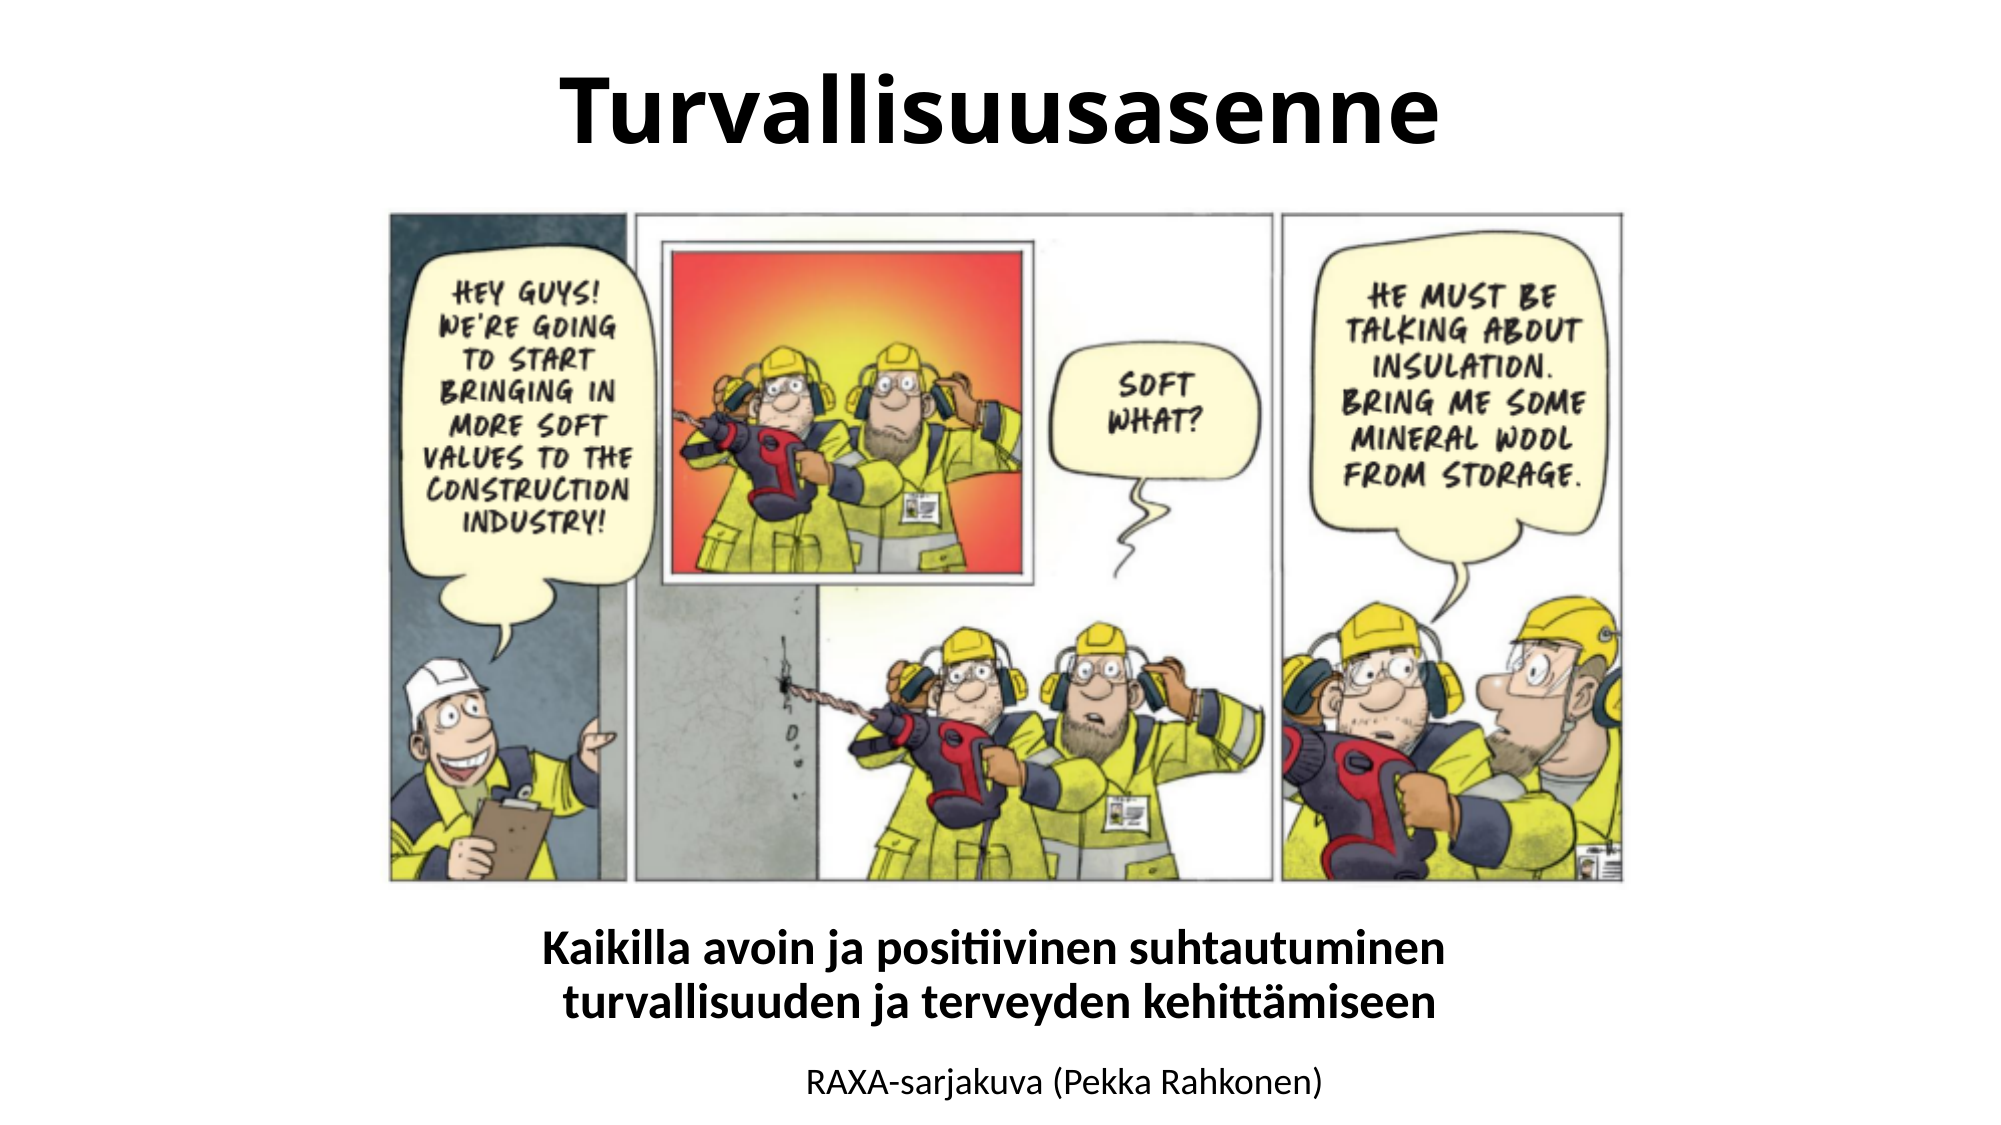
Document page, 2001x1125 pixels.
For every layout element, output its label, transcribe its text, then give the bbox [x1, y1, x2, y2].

title Turvallisuusasenne [137, 31, 1863, 196]
text_box RAXA-sarjakuva (Pekka Rahkonen) [790, 1049, 1340, 1110]
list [378, 207, 1631, 890]
list Kaikilla avoin ja positiivinen suhtautuminen turvallisuuden ja terveyden kehittämiseen [137, 913, 1863, 1044]
